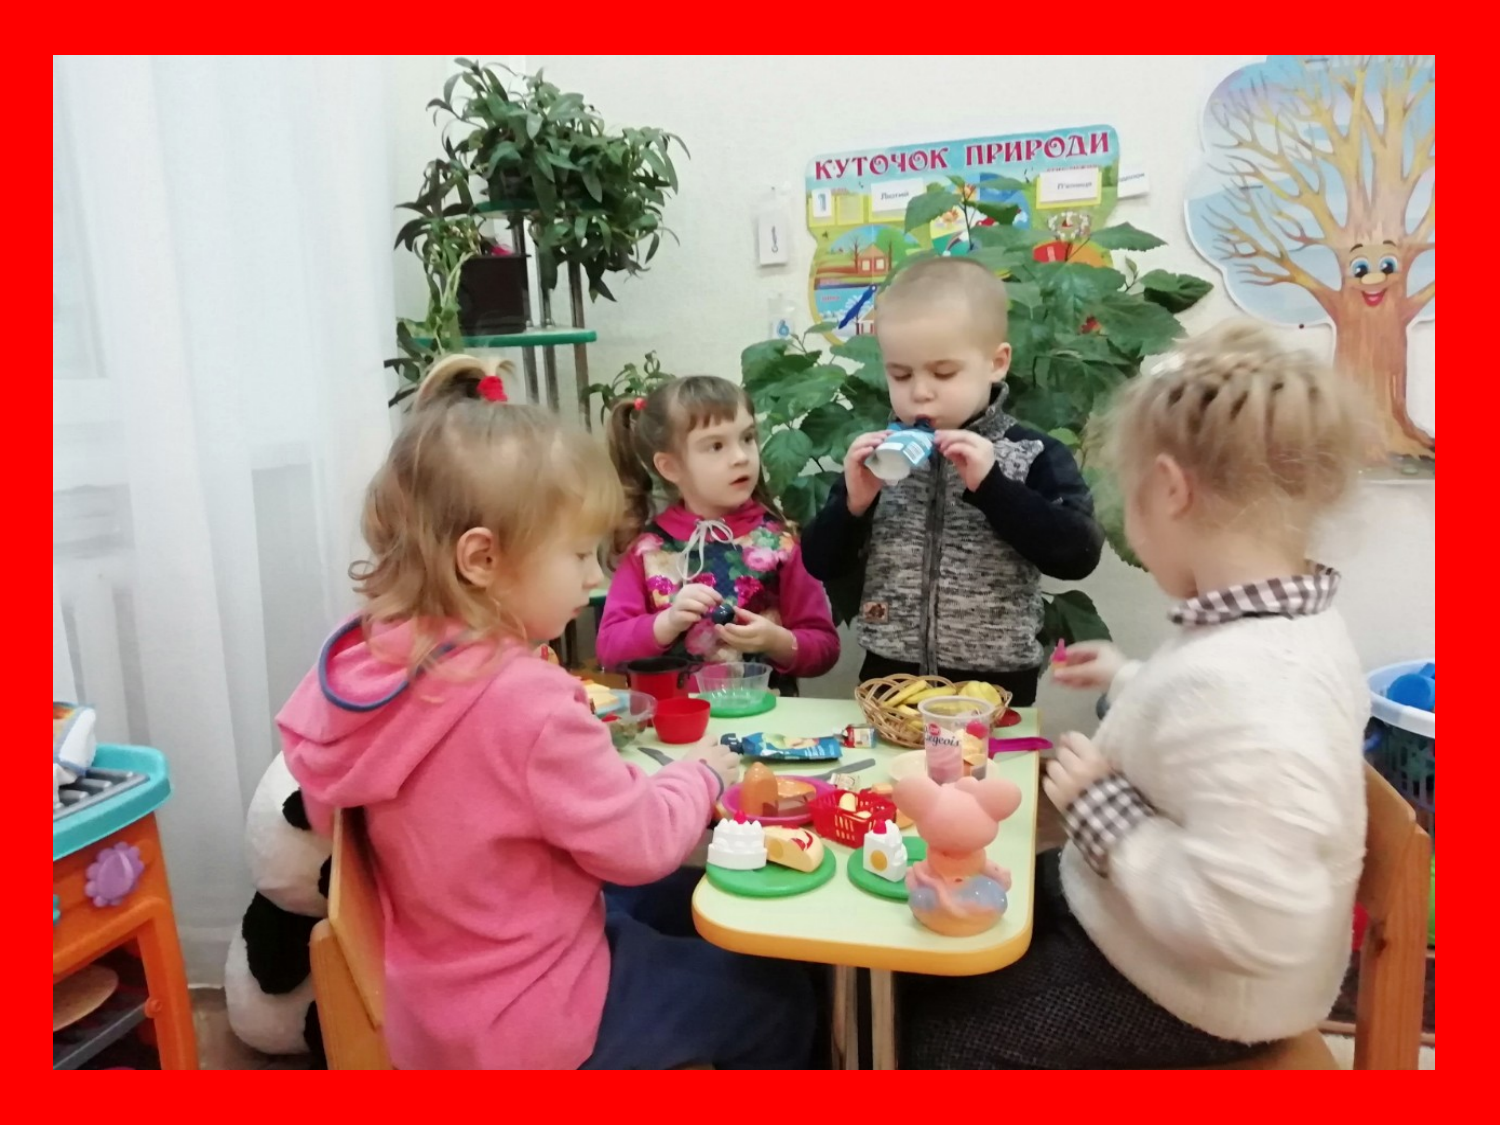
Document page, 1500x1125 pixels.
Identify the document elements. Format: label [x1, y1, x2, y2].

picture [52, 54, 1436, 1071]
